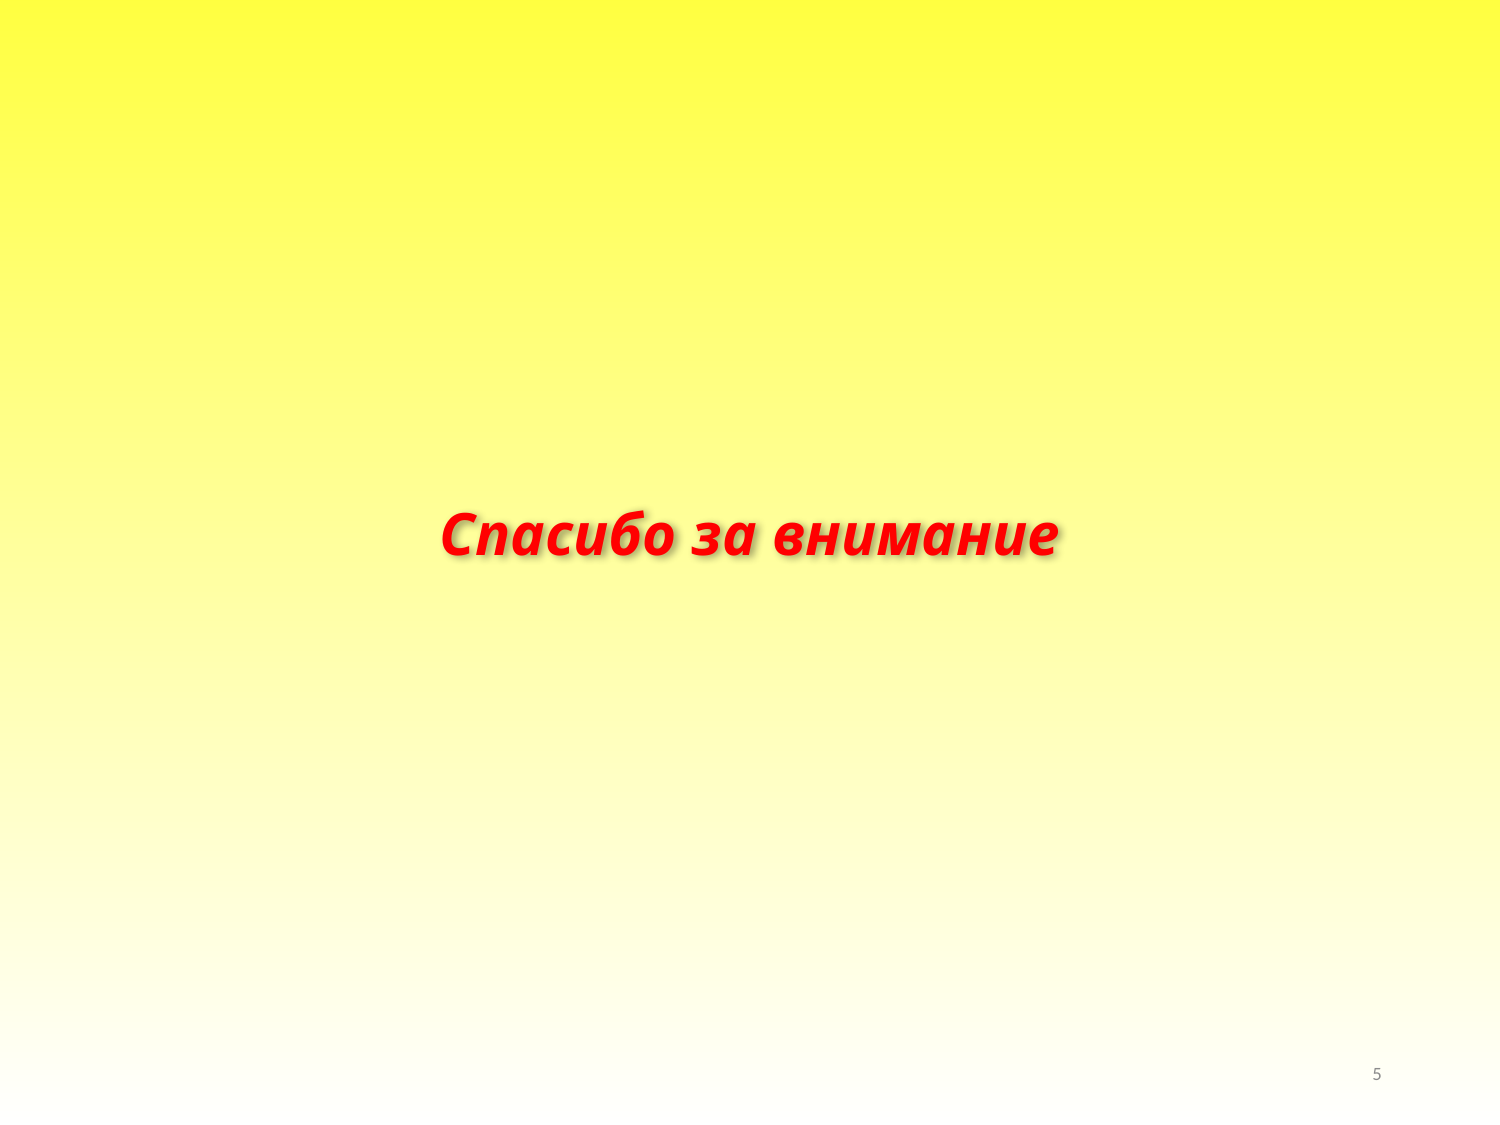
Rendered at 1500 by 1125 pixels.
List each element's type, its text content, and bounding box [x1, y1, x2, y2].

slide_number 5 [1059, 1042, 1397, 1103]
title Спасибо за внимание [187, 184, 1313, 576]
